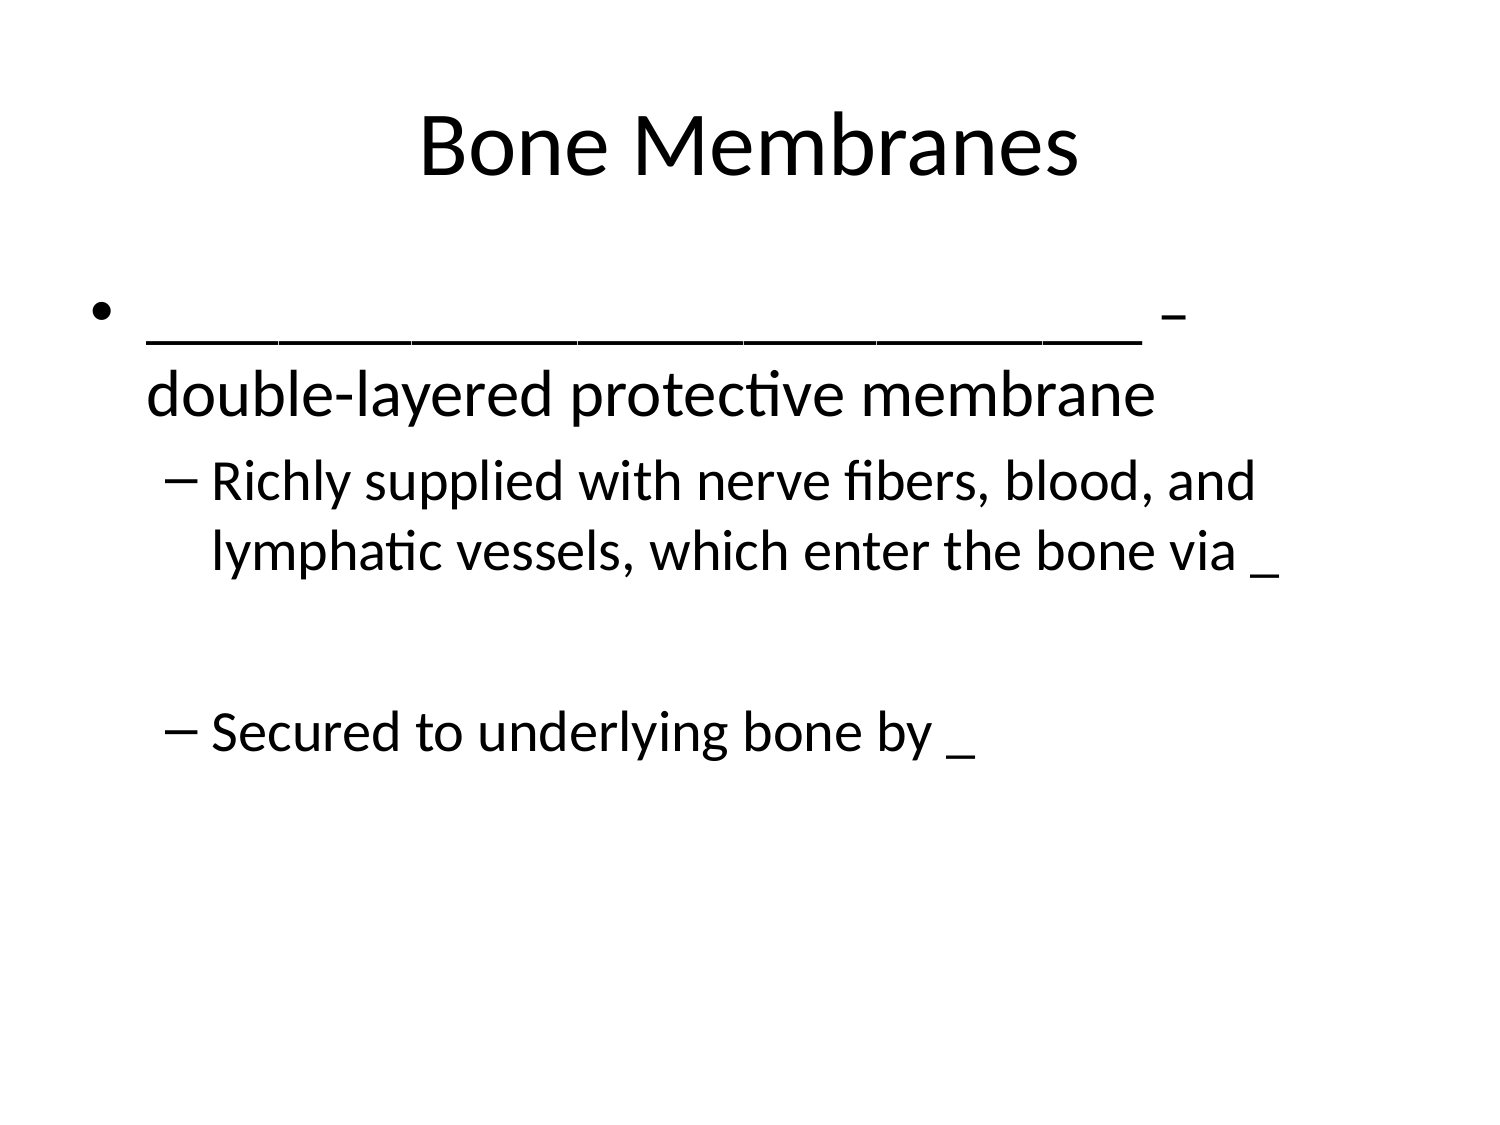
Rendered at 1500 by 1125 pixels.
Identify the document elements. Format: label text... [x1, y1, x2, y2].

title Bone Membranes [75, 45, 1425, 233]
list ______________________________ – double-layered protective membrane Richly supplied with nerve fibers, blood, and lymphatic vessels, which enter the bone via _ Secured to underlying bone by _ [75, 262, 1350, 1025]
